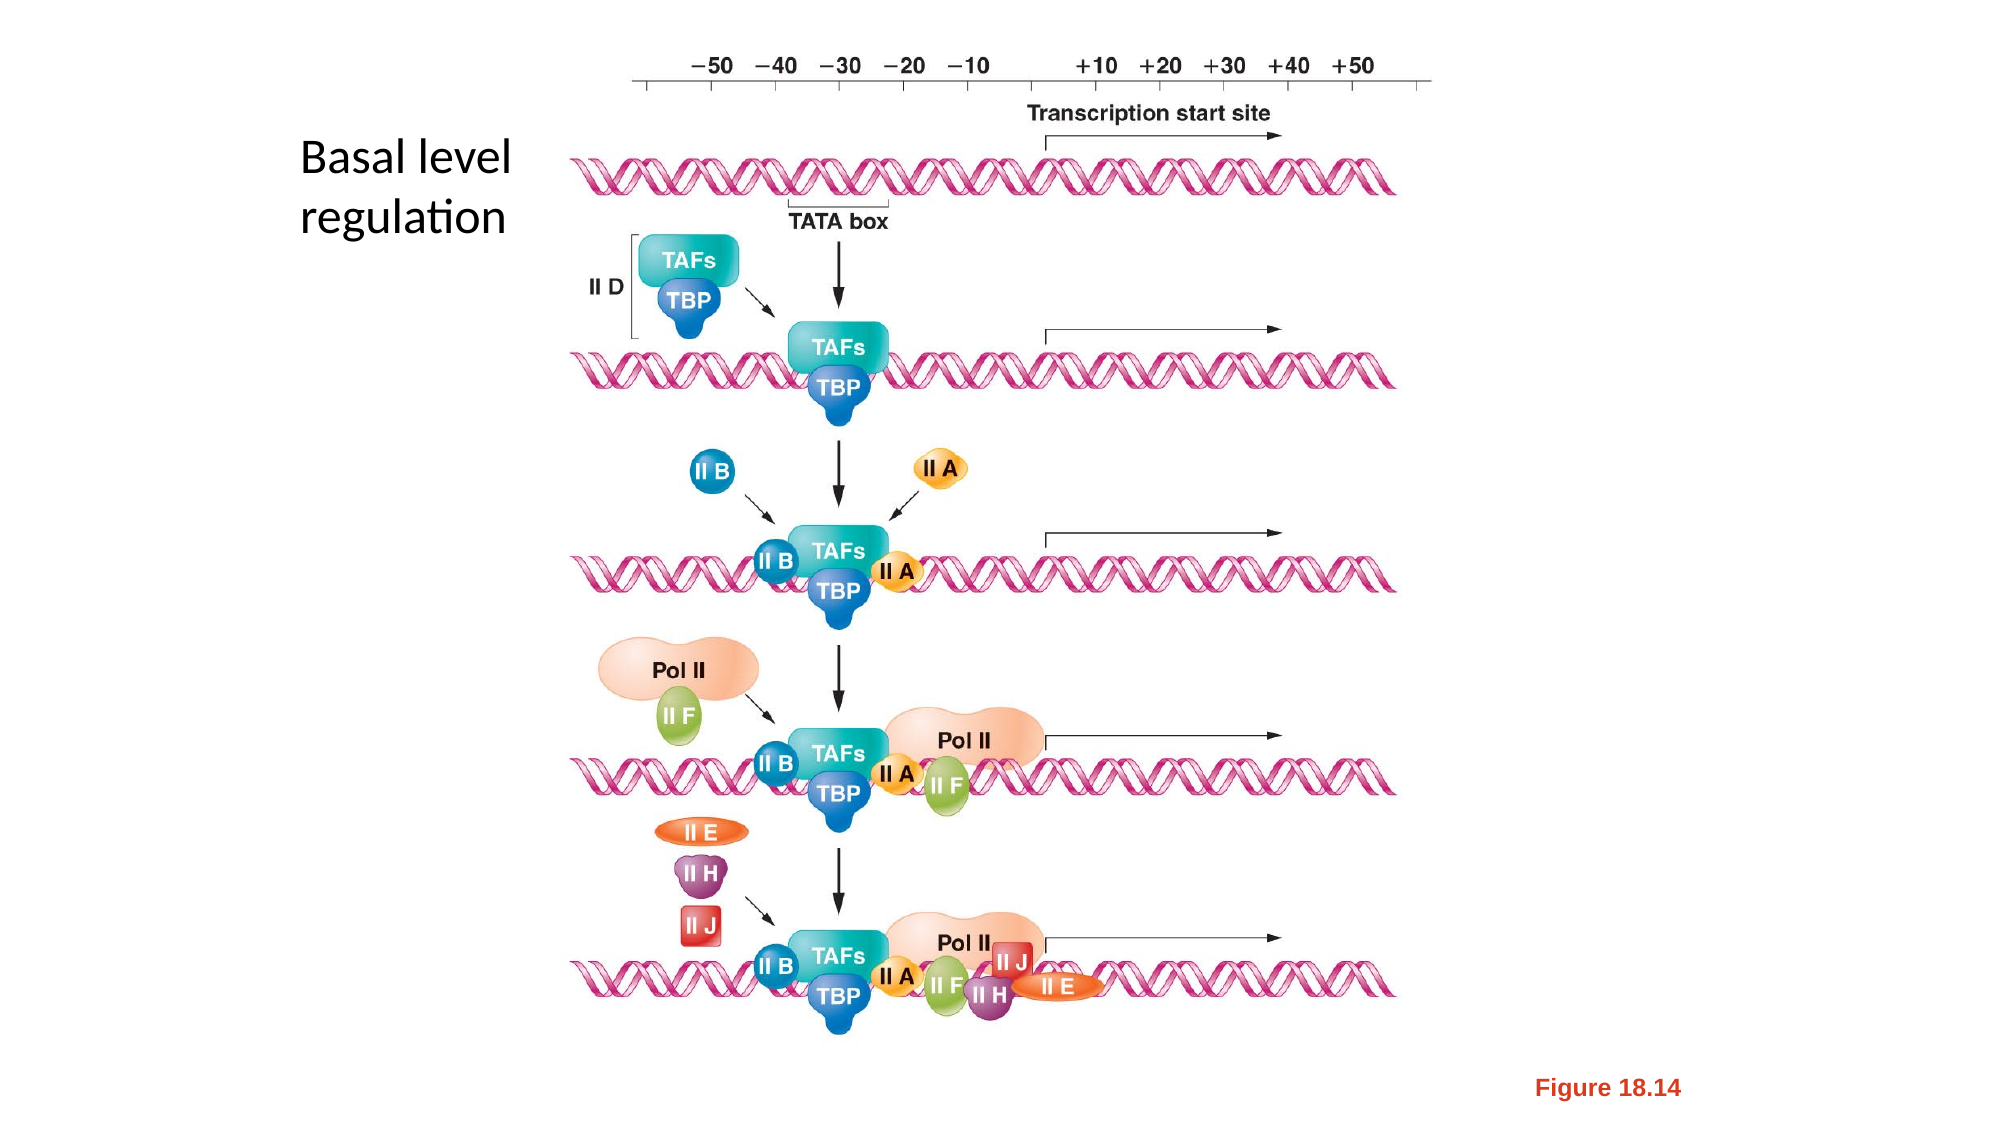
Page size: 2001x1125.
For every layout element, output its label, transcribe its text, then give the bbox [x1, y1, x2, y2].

text_box Figure 18.14 [1261, 1064, 1750, 1109]
picture [549, 36, 1450, 1050]
text_box Basal level regulation [285, 116, 531, 252]
